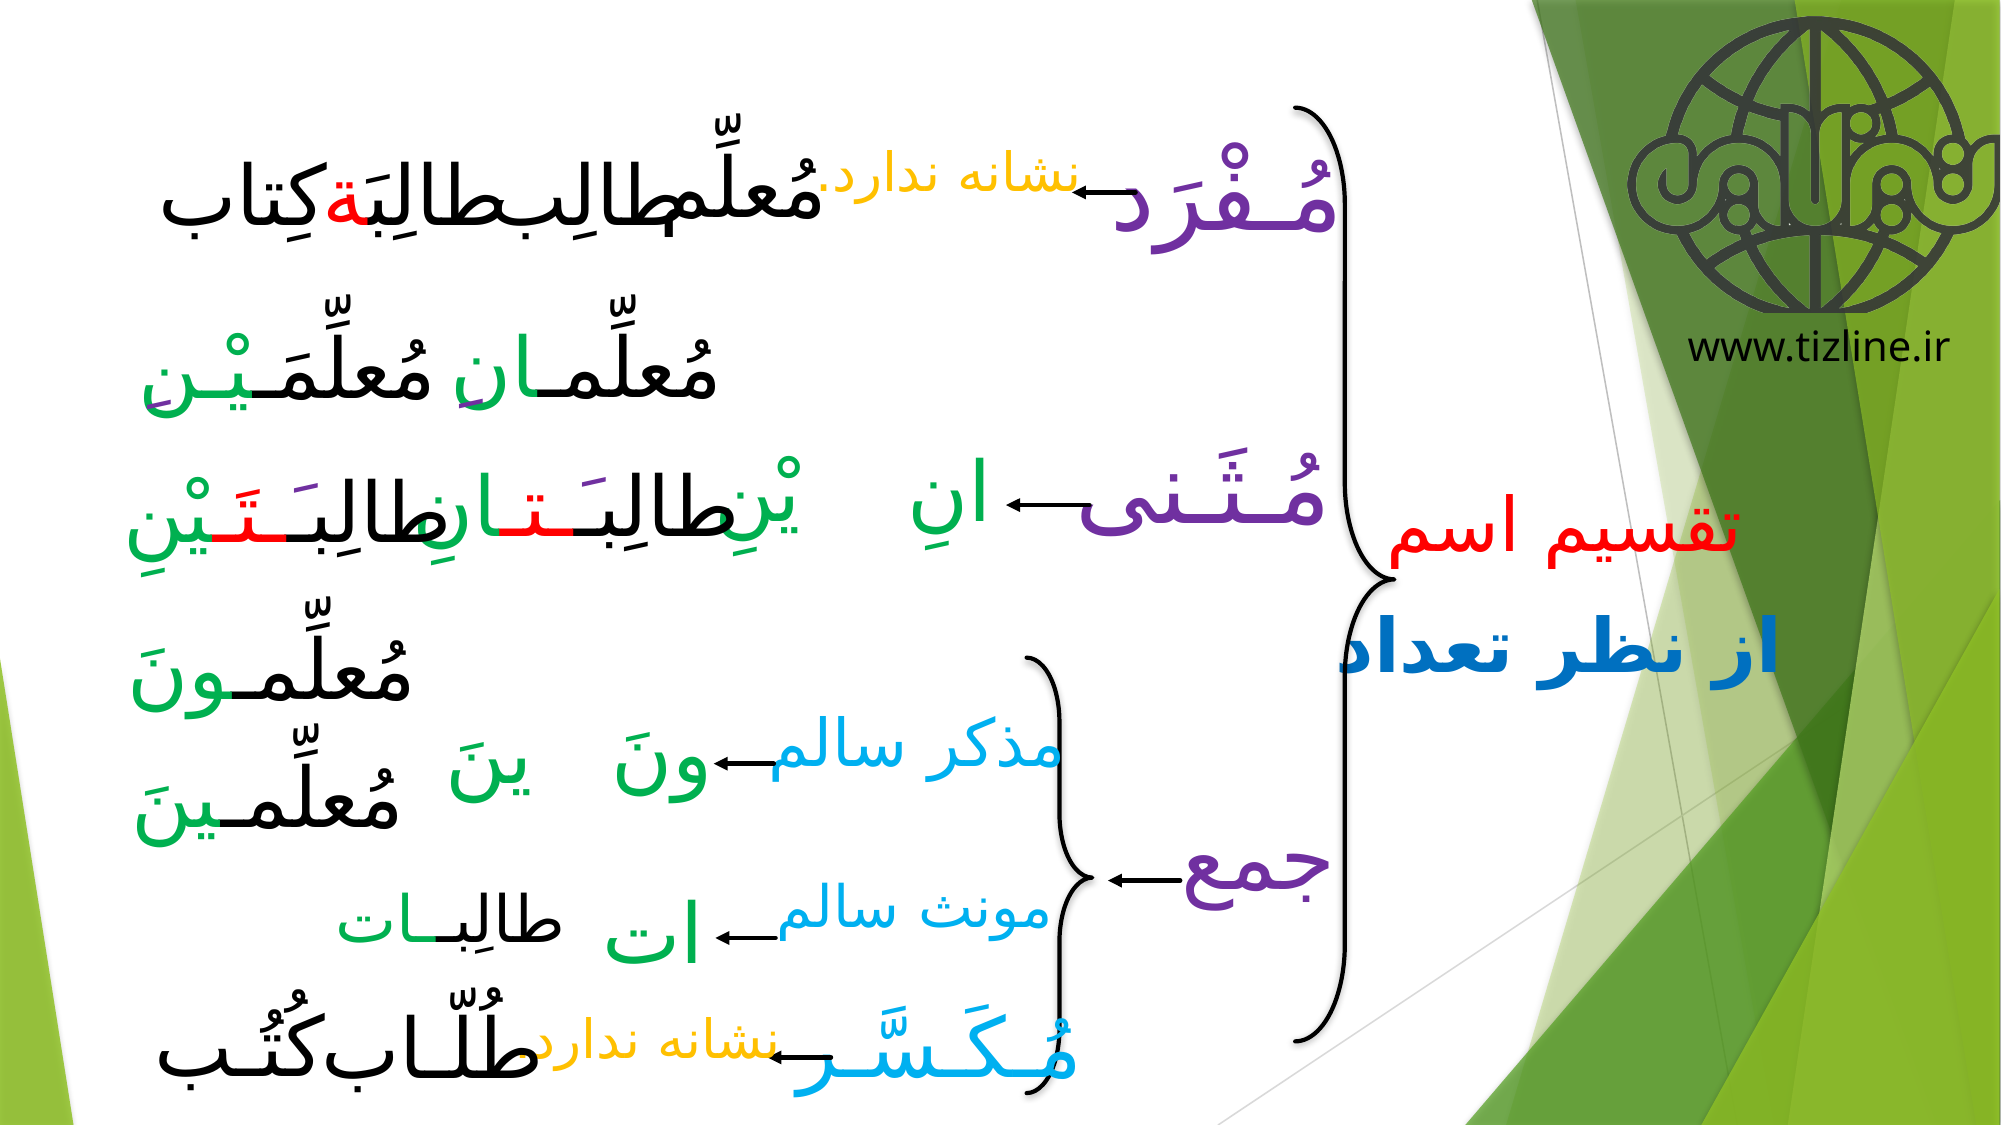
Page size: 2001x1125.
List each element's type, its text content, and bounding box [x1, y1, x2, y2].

text_box نشانه ندارد. [794, 130, 1102, 262]
text_box طالِبَة [383, 134, 560, 274]
text_box از نظر تعداد [1351, 590, 1811, 716]
text_box www.tizline.ir [1654, 323, 1984, 378]
text_box مونث سالم [750, 861, 1080, 986]
text_box انِ یْنِ [774, 430, 1051, 570]
text_box طُلّـاب [380, 987, 573, 1125]
text_box مذکر سالم [752, 692, 1082, 835]
text_box [1080, 870, 1095, 886]
text_box مُـکَـسَّـر [775, 986, 1105, 1125]
text_box [1024, 655, 1058, 692]
text_box مُعلِّم [618, 126, 868, 261]
text_box مُعلِّمـینَ [70, 736, 466, 876]
text_box مُعلِّمـونَ [74, 609, 470, 749]
text_box [1295, 262, 1347, 415]
text_box طالِبــات [310, 870, 591, 997]
text_box تقسیم اسم [1367, 469, 1763, 590]
text_box کِتاب [102, 134, 383, 274]
text_box نشانه ندارد. [573, 997, 802, 1125]
text_box ونَ ینَ [466, 692, 777, 832]
text_box [1293, 105, 1324, 122]
text_box [1295, 555, 1397, 792]
text_box جمع [1162, 792, 1355, 938]
text_box مُعلِّمَـیْـنِ [90, 307, 486, 447]
picture [1627, 15, 2000, 313]
text_box ات [591, 872, 777, 997]
text_box [1293, 938, 1347, 1044]
text_box طالِبـَـتـانِ [378, 445, 774, 585]
text_box مُـثَـنی [1006, 415, 1402, 555]
text_box [1026, 835, 1073, 861]
text_box مُـفْرَد [1029, 122, 1425, 262]
text_box طالِب [560, 134, 729, 274]
text_box مُعلِّمـانِ [486, 307, 784, 447]
text_box کُتُـب [99, 985, 380, 1125]
text_box طالِبـَـتَـیْنِ [90, 451, 486, 591]
